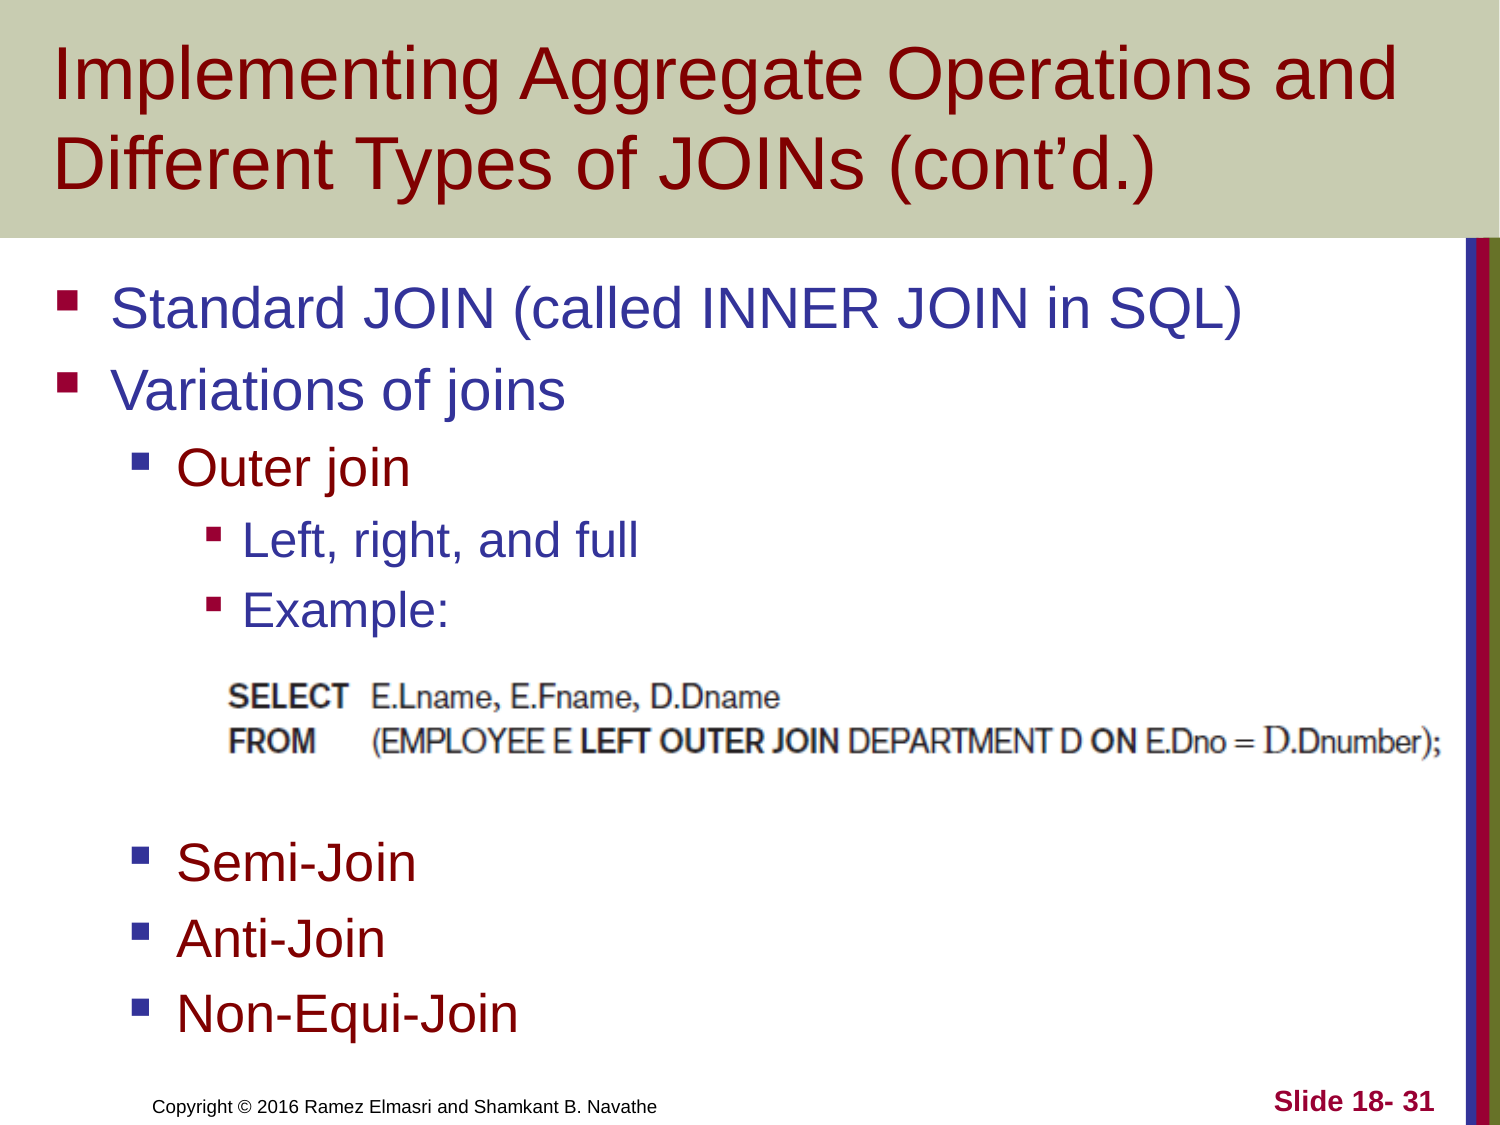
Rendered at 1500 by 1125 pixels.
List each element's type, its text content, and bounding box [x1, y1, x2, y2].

list Standard JOIN (called INNER JOIN in SQL) Variations of joins Outer join Left, right, and full Example: Semi-Join Anti-Join Non-Equi-Join [39, 262, 1400, 1013]
title Implementing Aggregate Operations and Different Types of JOINs (cont’d.) [37, 49, 1425, 213]
picture [212, 662, 1451, 777]
slide_number Slide 18- 31 [1137, 1049, 1451, 1125]
